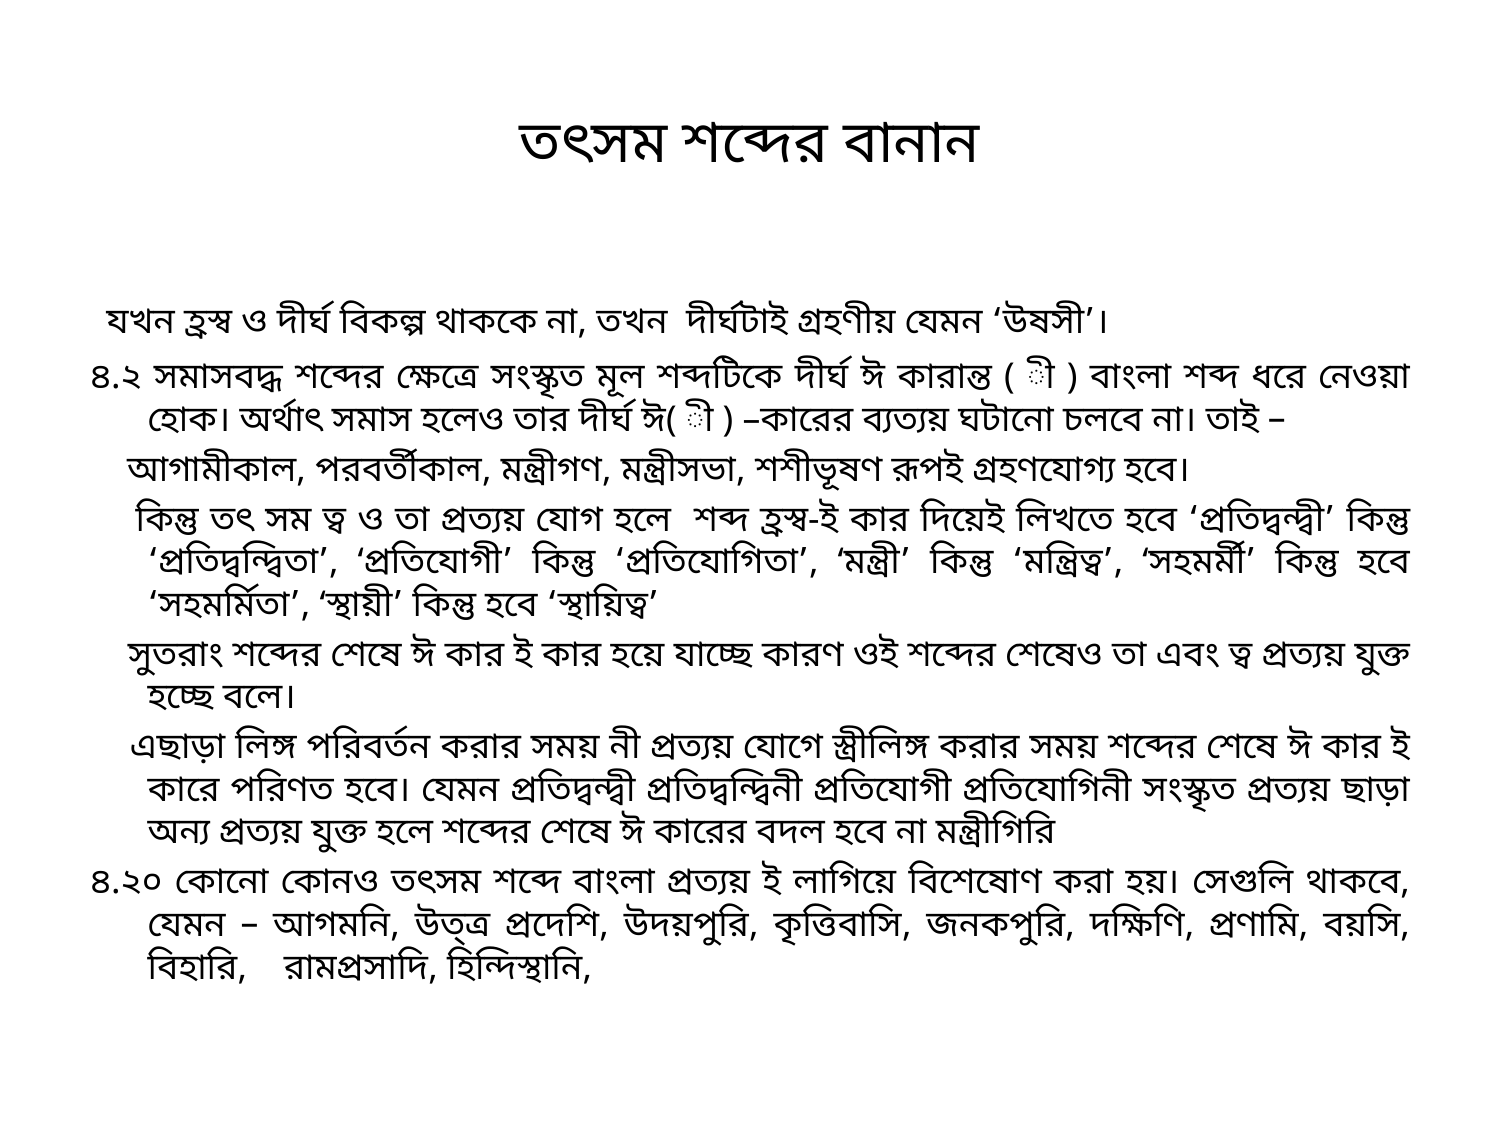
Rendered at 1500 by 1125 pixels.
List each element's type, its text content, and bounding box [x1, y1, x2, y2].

title তৎসম শব্দের বানান [75, 45, 1425, 233]
list যখন হ্রস্ব ও দীর্ঘ বিকল্প থাককে না, তখন দীর্ঘটাই গ্রহণীয় যেমন ‘উষসী’। ৪.২ সমাসবদ্ধ শব্দের ক্ষেত্রে সংস্কৃত মূল শব্দটিকে দীর্ঘ ঈ কারান্ত ( ী ) বাংলা শব্দ ধরে নেওয়া হোক। অর্থাৎ সমাস হলেও তার দীর্ঘ ঈ( ী ) –কারের ব্যত্যয় ঘটানো চলবে না। তাই – আগামীকাল, পরবর্তীকাল, মন্ত্রীগণ, মন্ত্রীসভা, শশীভূষণ রূপই গ্রহণযোগ্য হবে। কিন্তু তৎ সম ত্ব ও তা প্রত্যয় যোগ হলে শব্দ হ্রস্ব-ই কার দিয়েই লিখতে হবে ‘প্রতিদ্বন্দ্বী’ কিন্তু ‘প্রতিদ্বন্দ্বিতা’, ‘প্রতিযোগী’ কিন্তু ‘প্রতিযোগিতা’, ‘মন্ত্রী’ কিন্তু ‘মন্ত্রিত্ব’, ‘সহমর্মী’ কিন্তু হবে ‘সহমর্মিতা’, ‘স্থায়ী’ কিন্তু হবে ‘স্থায়িত্ব’ সুতরাং শব্দের শেষে ঈ কার ই কার হয়ে যাচ্ছে কারণ ওই শব্দের শেষেও তা এবং ত্ব প্রত্যয় যুক্ত হচ্ছে বলে। এছাড়া লিঙ্গ পরিবর্তন করার সময় নী প্রত্যয় যোগে স্ত্রীলিঙ্গ করার সময় শব্দের শেষে ঈ কার ই কারে পরিণত হবে। যেমন প্রতিদ্বন্দ্বী প্রতিদ্বন্দ্বিনী প্রতিযোগী প্রতিযোগিনী সংস্কৃত প্রত্যয় ছাড়া অন্য প্রত্যয় যুক্ত হলে শব্দের শেষে ঈ কারের বদল হবে না মন্ত্রীগিরি ৪.২০ কোনো কোনও তৎসম শব্দে বাংলা প্রত্যয় ই লাগিয়ে বিশেষোণ করা হয়। সেগুলি থাকবে, যেমন – আগমনি, উত্ত্র প্রদেশি, উদয়পুরি, কৃত্তিবাসি, জনকপুরি, দক্ষিণি, প্রণামি, বয়সি, বিহারি, রামপ্রসাদি, হিন্দিস্থানি, [75, 262, 1425, 1005]
